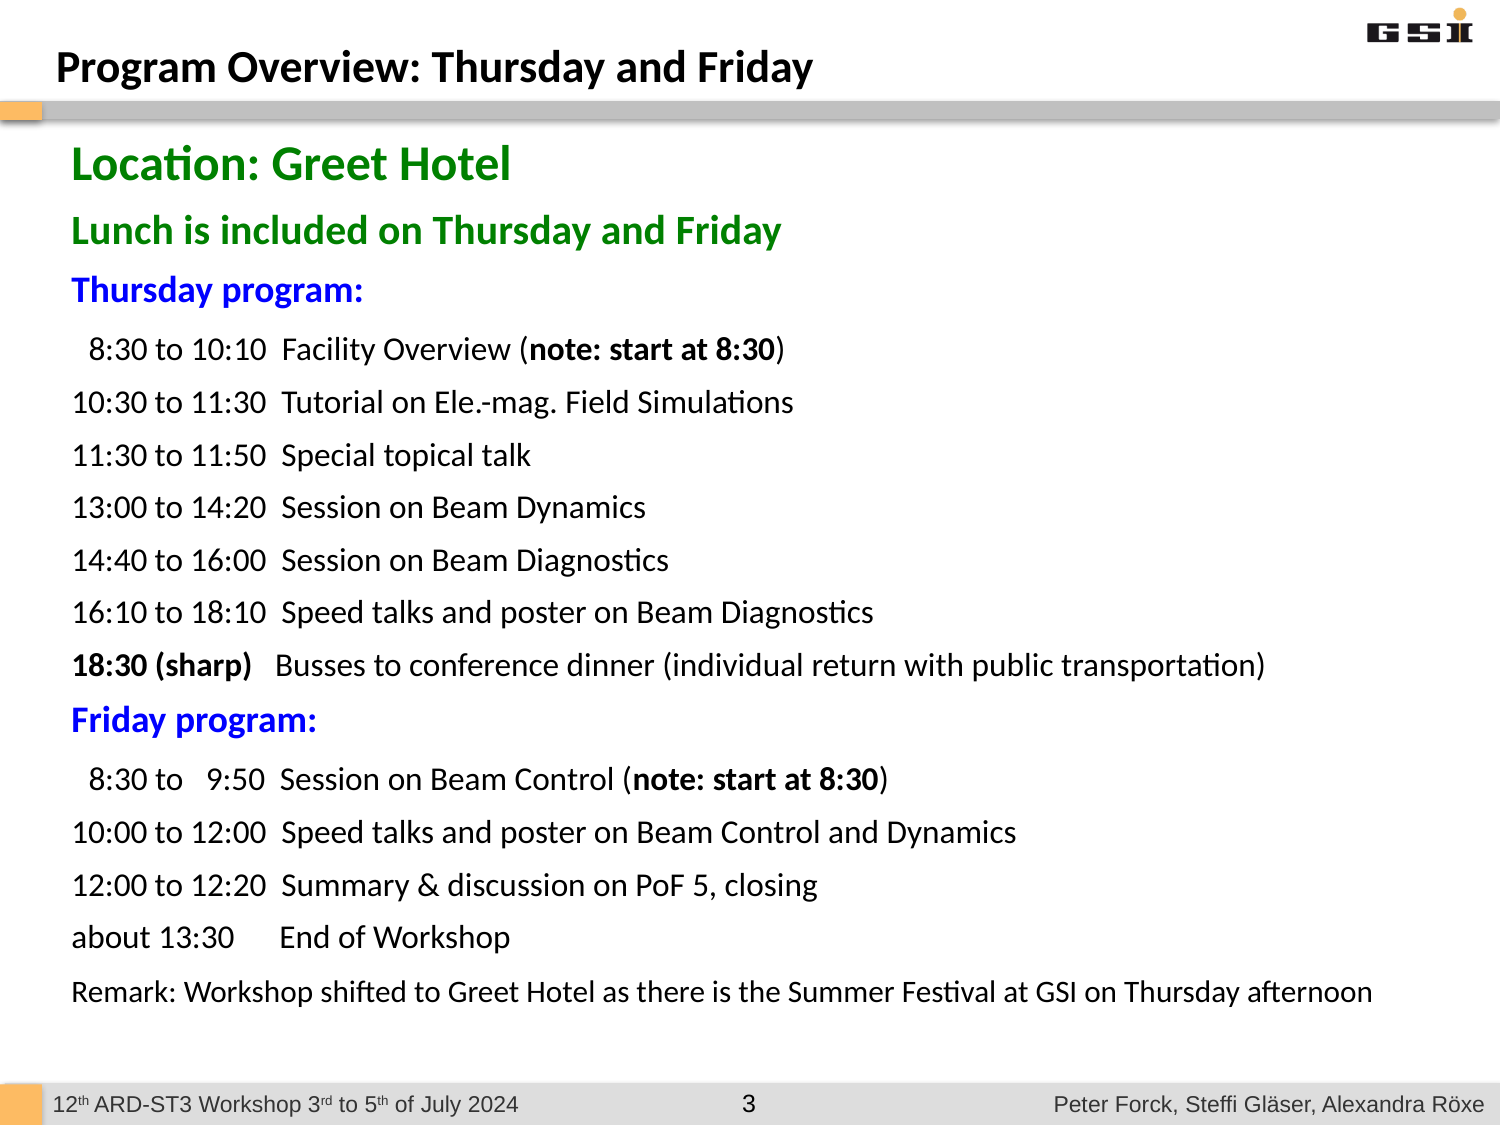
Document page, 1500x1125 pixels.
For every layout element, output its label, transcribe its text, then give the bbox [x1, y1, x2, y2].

text_box Program Overview: Thursday and Friday [41, 29, 1342, 100]
picture [1366, 6, 1473, 43]
text_box Location: Greet Hotel Lunch is included on Thursday and Friday Thursday program: 8:30 to 10:10 Facility Overview (note: start at 8:30) 10:30 to 11:30 Tutorial on Ele.-mag. Field Simulations 11:30 to 11:50 Special topical talk 13:00 to 14:20 Session on Beam Dynamics 14:40 to 16:00 Session on Beam Diagnostics 16:10 to 18:10 Speed talks and poster on Beam Diagnostics 18:30 (sharp) Busses to conference dinner (individual return with public transportation) Friday program: 8:30 to 9:50 Session on Beam Control (note: start at 8:30) 10:00 to 12:00 Speed talks and poster on Beam Control and Dynamics 12:00 to 12:20 Summary & discussion on PoF 5, closing about 13:30 End of Workshop Remark: Workshop shifted to Greet Hotel as there is the Summer Festival at GSI on Thursday afternoon [56, 123, 1500, 1017]
